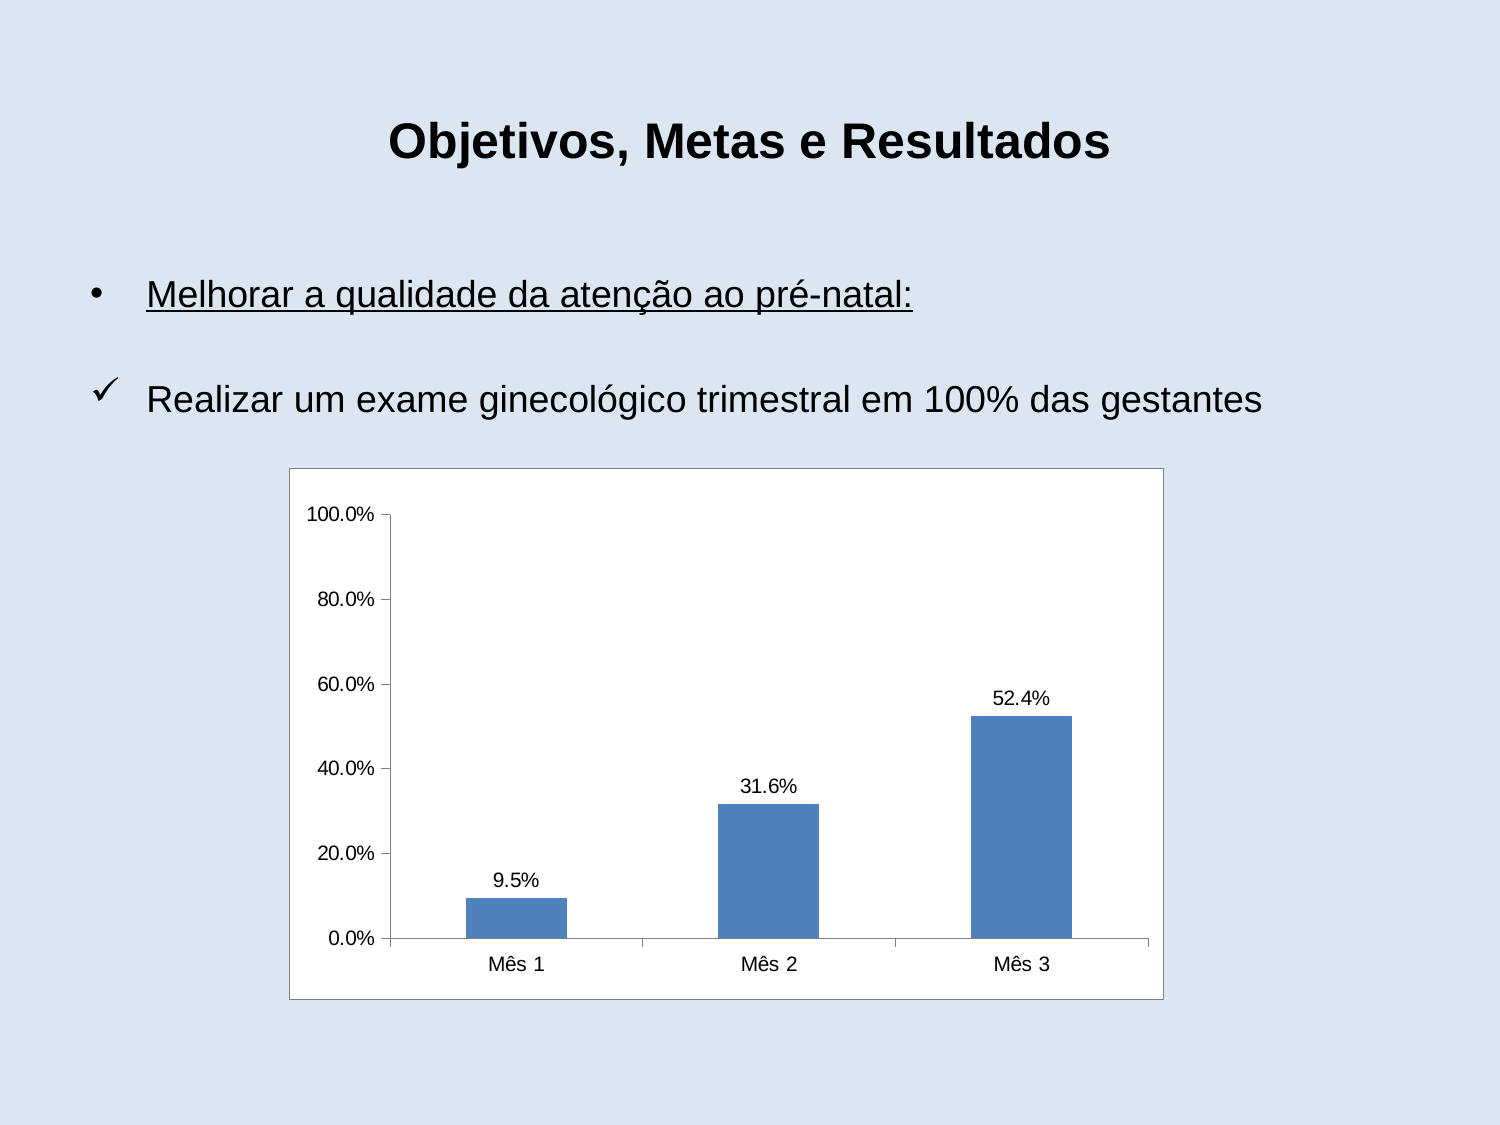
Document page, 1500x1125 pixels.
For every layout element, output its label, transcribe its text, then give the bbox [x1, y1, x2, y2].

title Objetivos, Metas e Resultados [75, 45, 1425, 233]
list Melhorar a qualidade da atenção ao pré-natal: Realizar um exame ginecológico trimestral em 100% das gestantes [75, 262, 1425, 1005]
chart [288, 467, 1164, 1000]
